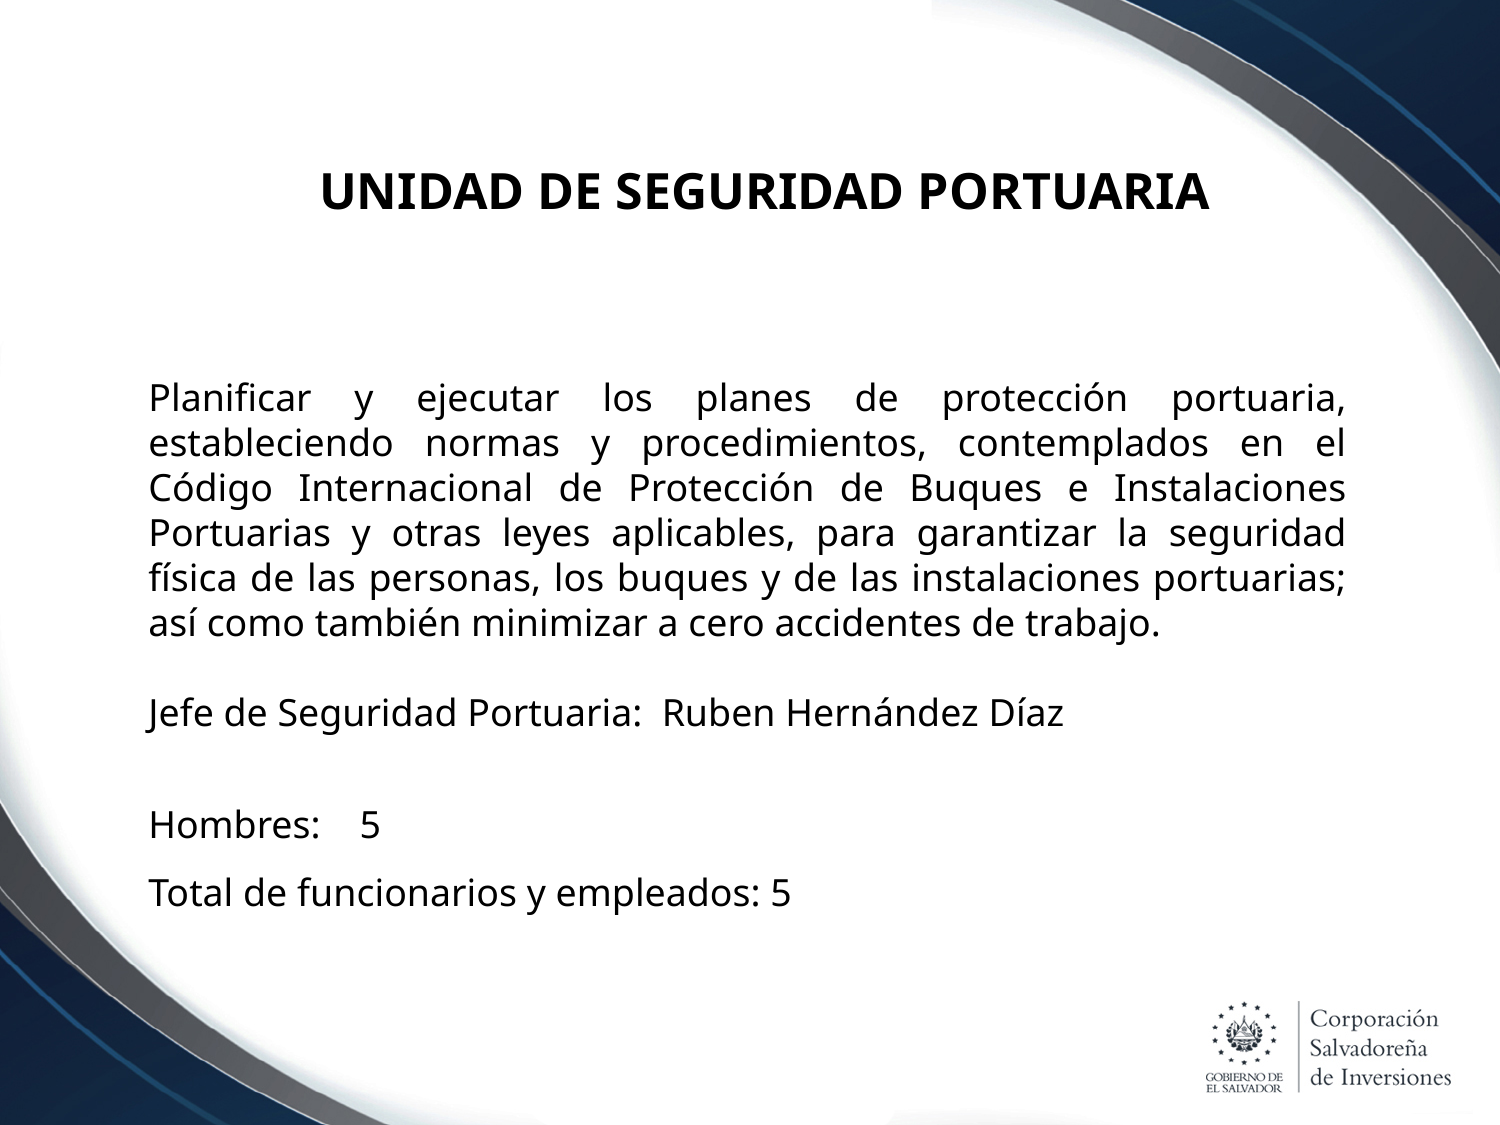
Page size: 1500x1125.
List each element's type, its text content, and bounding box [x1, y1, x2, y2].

text_box UNIDAD DE SEGURIDAD PORTUARIA [304, 152, 1226, 227]
text_box Planificar y ejecutar los planes de protección portuaria, estableciendo normas y procedimientos, contemplados en el Código Internacional de Protección de Buques e Instalaciones Portuarias y otras leyes aplicables, para garantizar la seguridad física de las personas, los buques y de las instalaciones portuarias; así como también minimizar a cero accidentes de trabajo. Jefe de Seguridad Portuaria: Ruben Hernández Díaz Hombres: 5 Total de funcionarios y empleados: 5 [133, 366, 1363, 966]
picture [0, 0, 1500, 1125]
